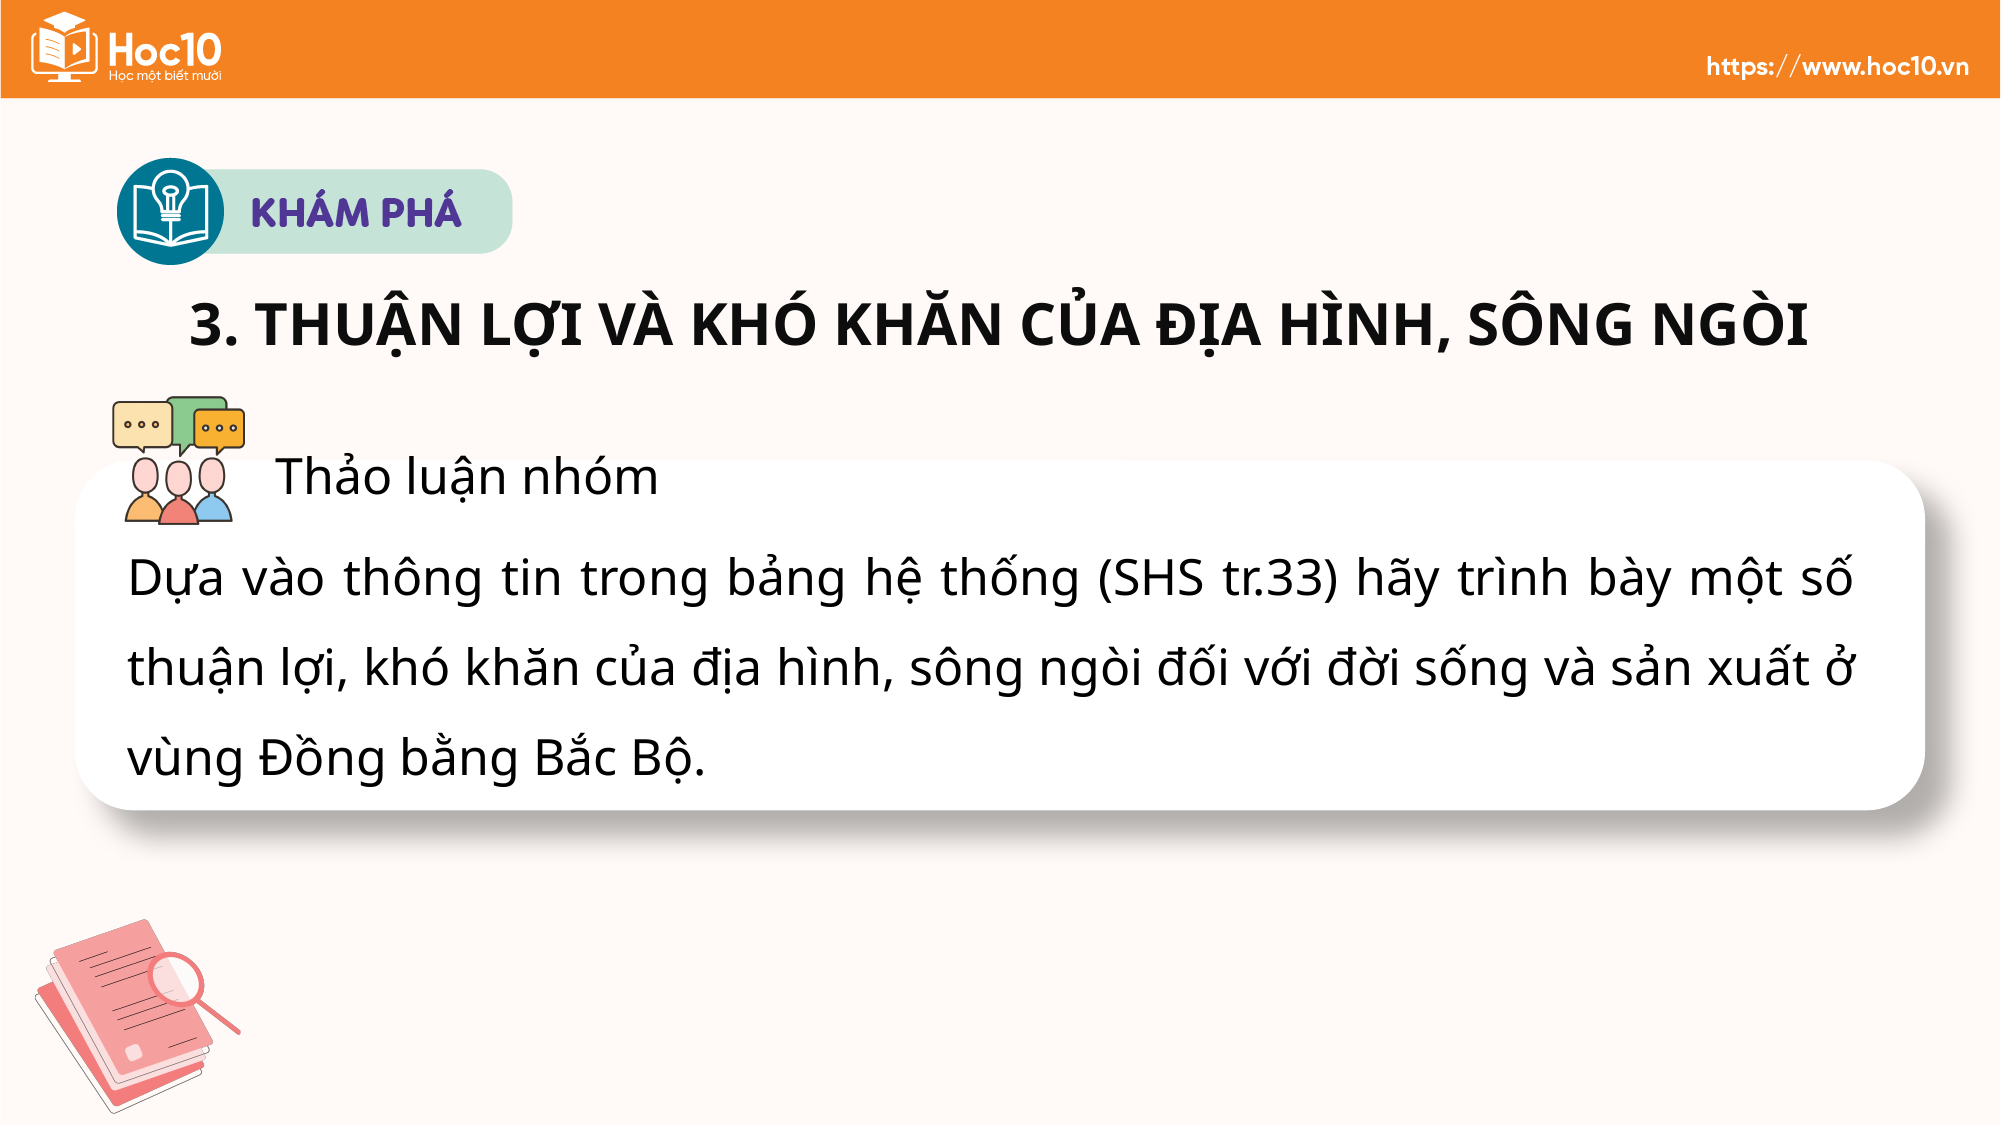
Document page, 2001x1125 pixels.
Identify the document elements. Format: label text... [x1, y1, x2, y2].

picture [0, 0, 2001, 1125]
text_box 3. THUẬN LỢI VÀ KHÓ KHĂN CỦA ĐỊA HÌNH, SÔNG NGÒI [175, 279, 1825, 365]
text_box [112, 395, 861, 525]
text_box [34, 919, 241, 1114]
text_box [74, 460, 1925, 811]
